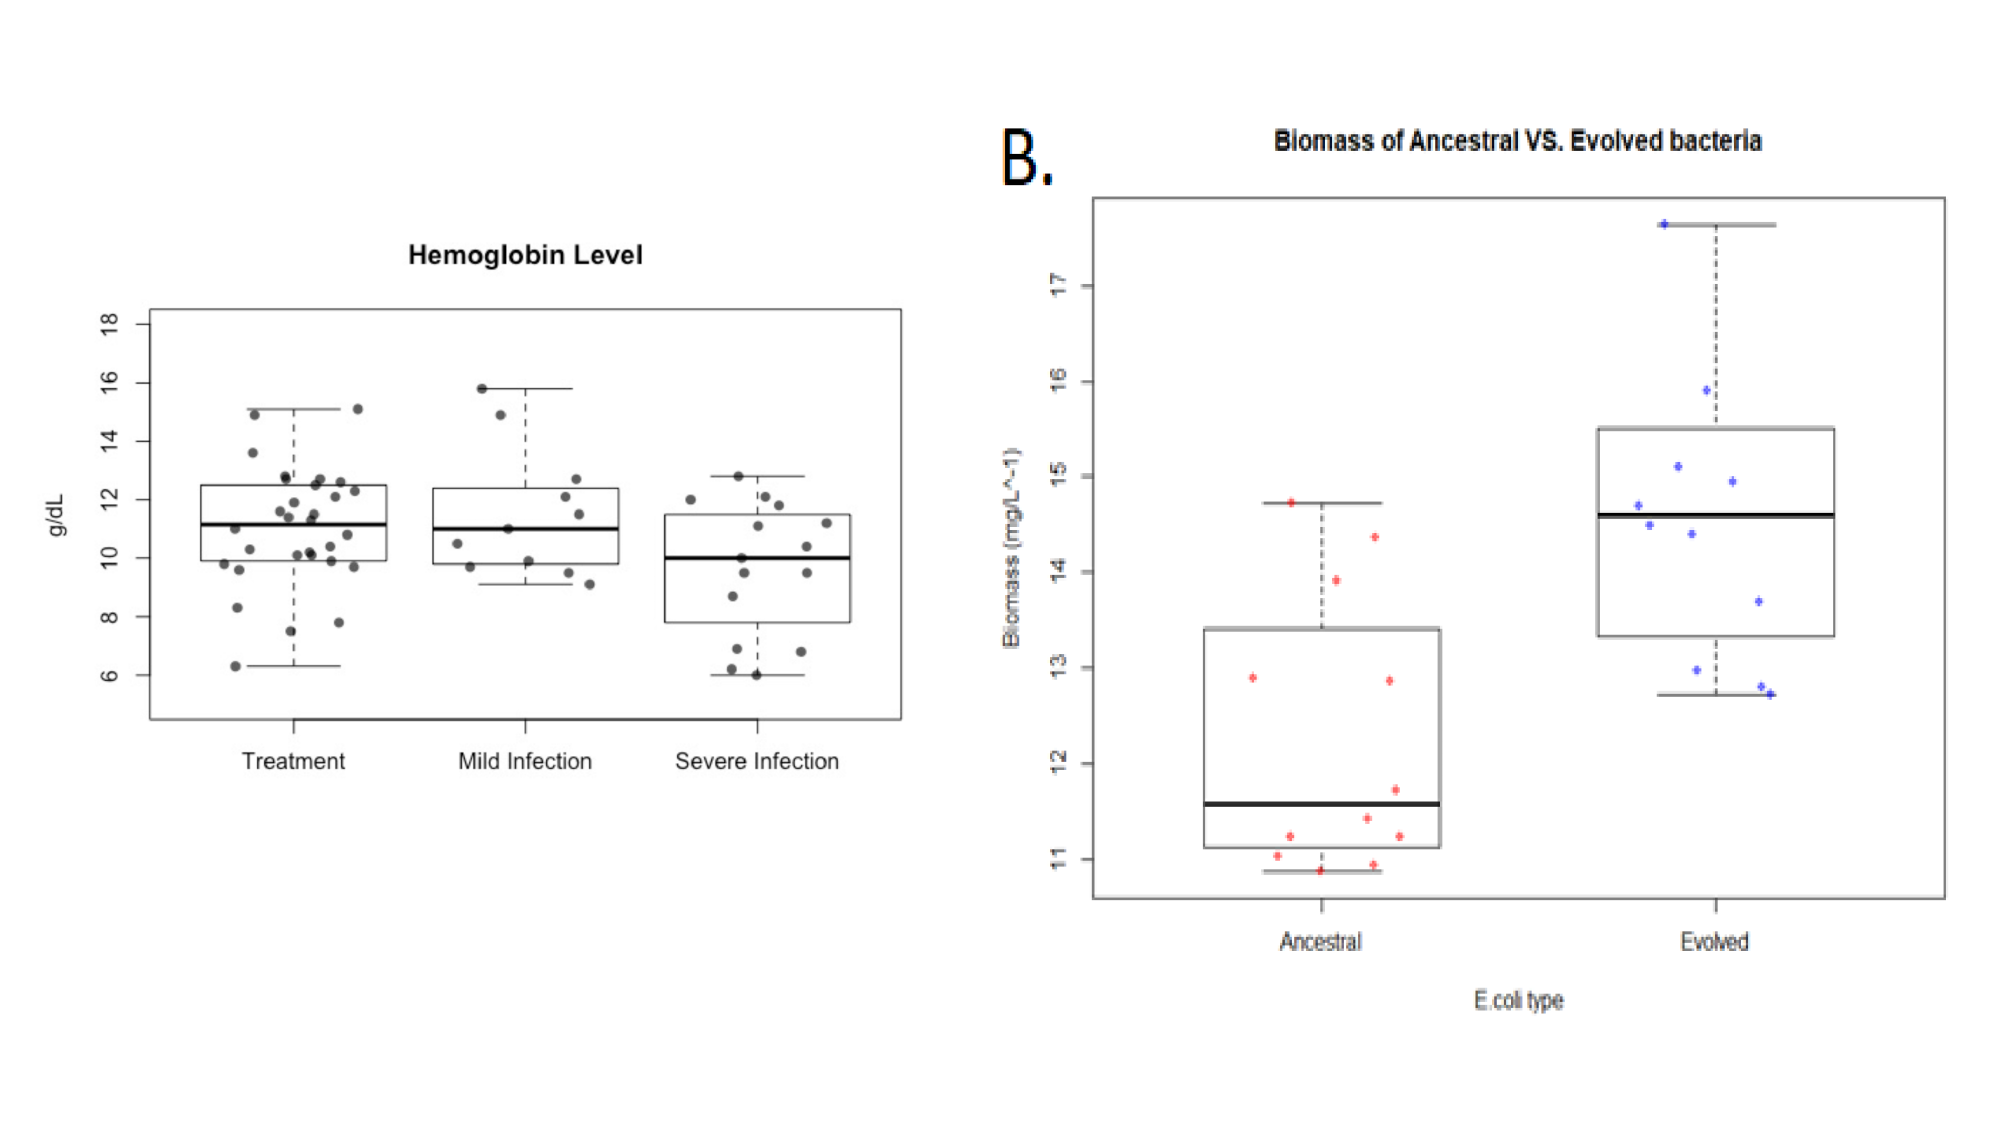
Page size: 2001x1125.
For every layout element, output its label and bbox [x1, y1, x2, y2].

picture [27, 226, 931, 797]
picture [983, 102, 1972, 1034]
